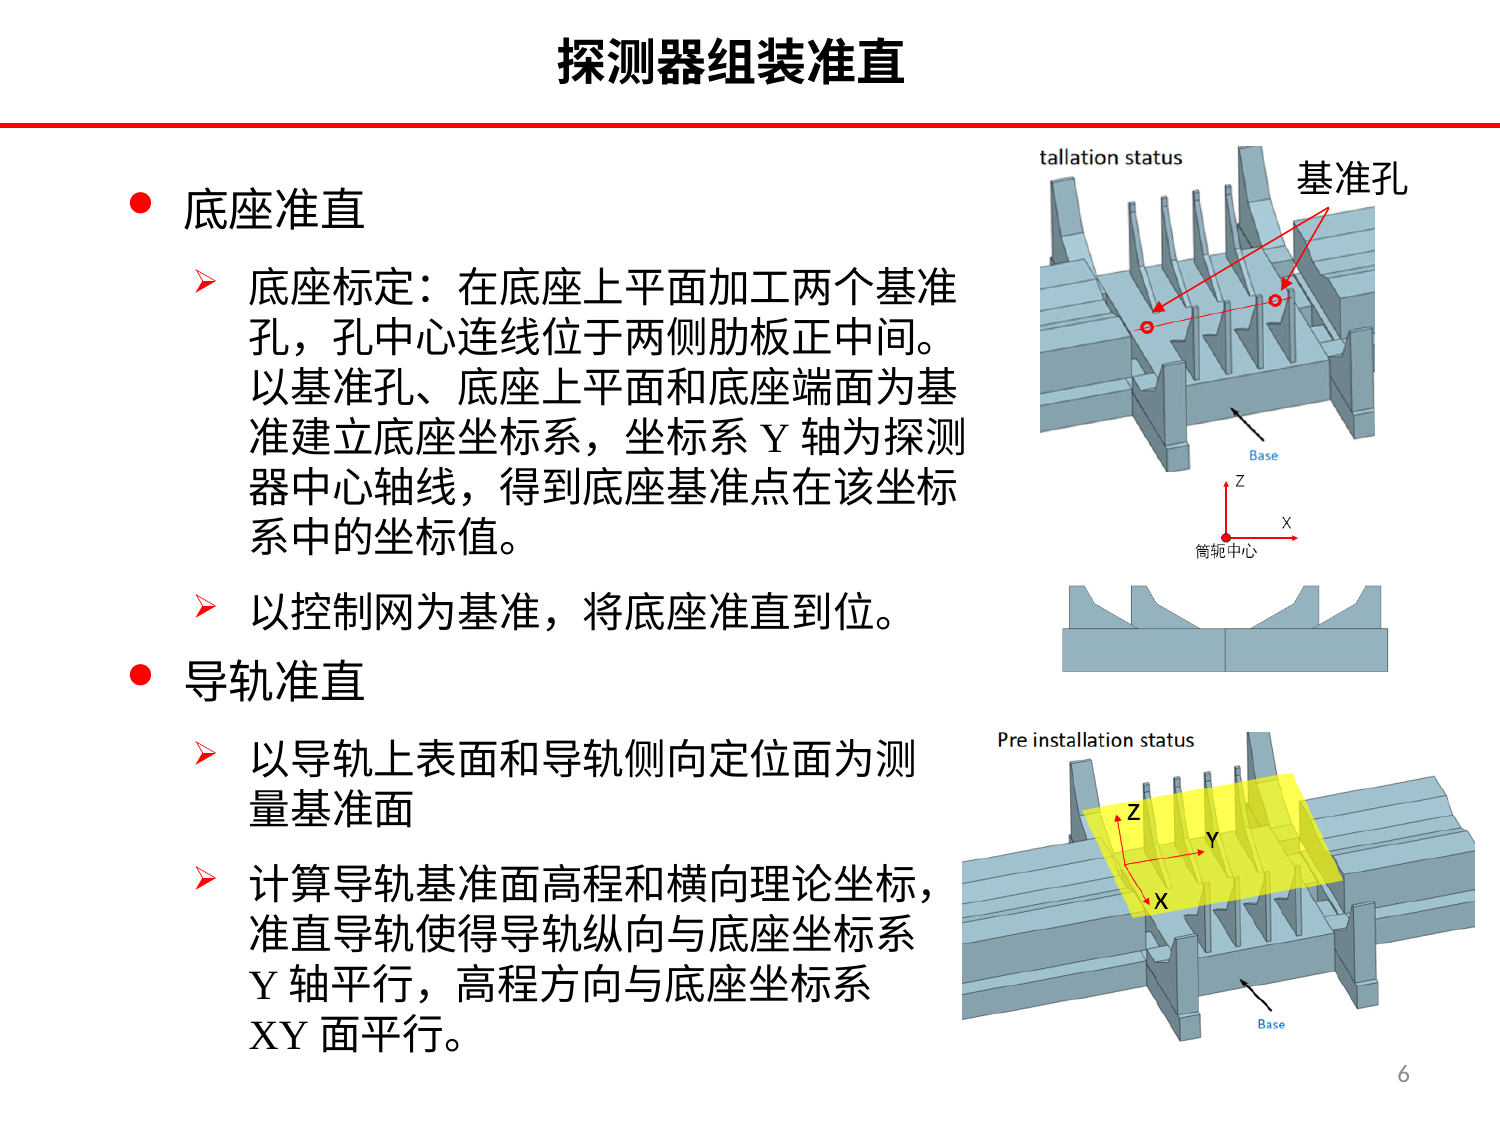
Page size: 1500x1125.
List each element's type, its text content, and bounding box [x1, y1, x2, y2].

text_box 导轨准直 以导轨上表面和导轨侧向定位面为测量基准面 计算导轨基准面高程和横向理论坐标，准直导轨使得导轨纵向与底座坐标系Y轴平行，高程方向与底座坐标系XY面平行。 [112, 645, 939, 1055]
text_box 基准孔 [1377, 147, 1425, 208]
picture [962, 718, 1477, 1042]
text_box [666, 349, 818, 380]
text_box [1151, 206, 1329, 313]
text_box 探测器组装准直 [52, 10, 1411, 111]
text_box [707, 347, 859, 378]
picture [1037, 146, 1393, 674]
slide_number 6 [1074, 1050, 1425, 1103]
text_box 底座准直 底座标定：在底座上平面加工两个基准孔，孔中心连线位于两侧肋板正中间。以基准孔、底座上平面和底座端面为基准建立底座坐标系，坐标系Y轴为探测器中心轴线，得到底座基准点在该坐标系中的坐标值。 以控制网为基准，将底座准直到位。 [112, 173, 992, 528]
